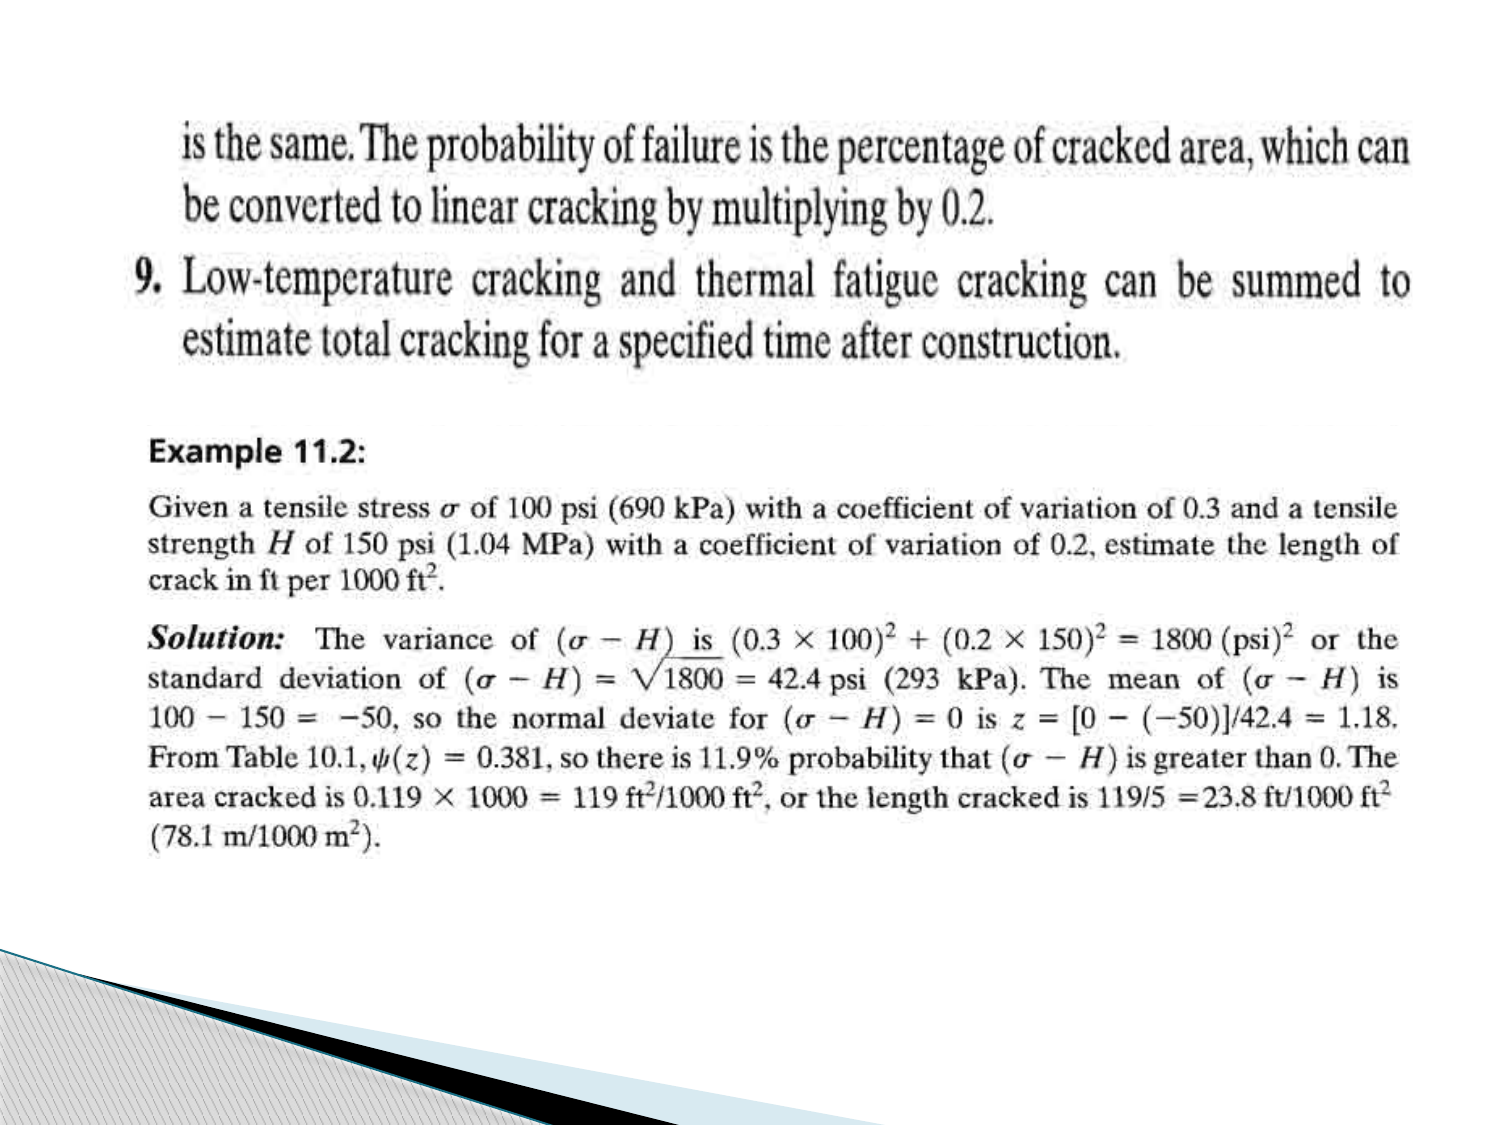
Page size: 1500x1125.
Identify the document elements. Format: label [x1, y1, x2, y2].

list [99, 112, 1413, 406]
picture [112, 424, 1401, 860]
